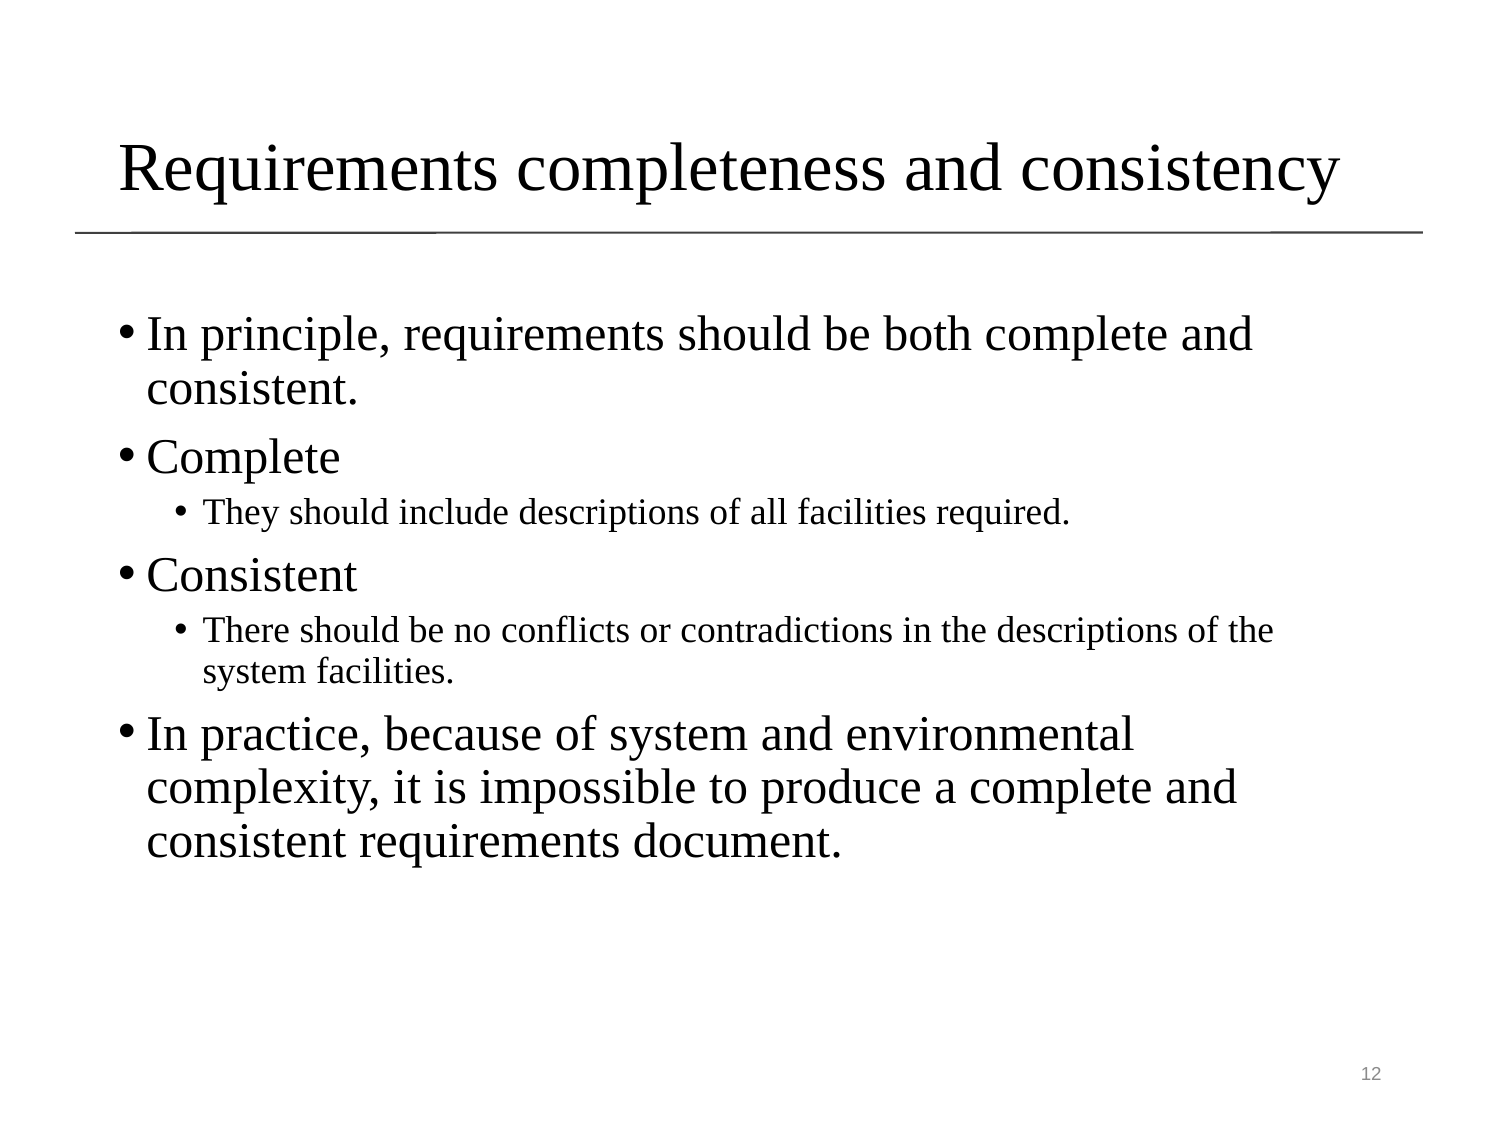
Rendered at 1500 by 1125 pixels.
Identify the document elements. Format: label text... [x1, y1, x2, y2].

title Requirements completeness and consistency [103, 59, 1397, 278]
list In principle, requirements should be both complete and consistent. Complete They should include descriptions of all facilities required. Consistent There should be no conflicts or contradictions in the descriptions of the system facilities. In practice, because of system and environmental complexity, it is impossible to produce a complete and consistent requirements document. [103, 299, 1397, 1014]
slide_number 12 [1059, 1042, 1397, 1103]
